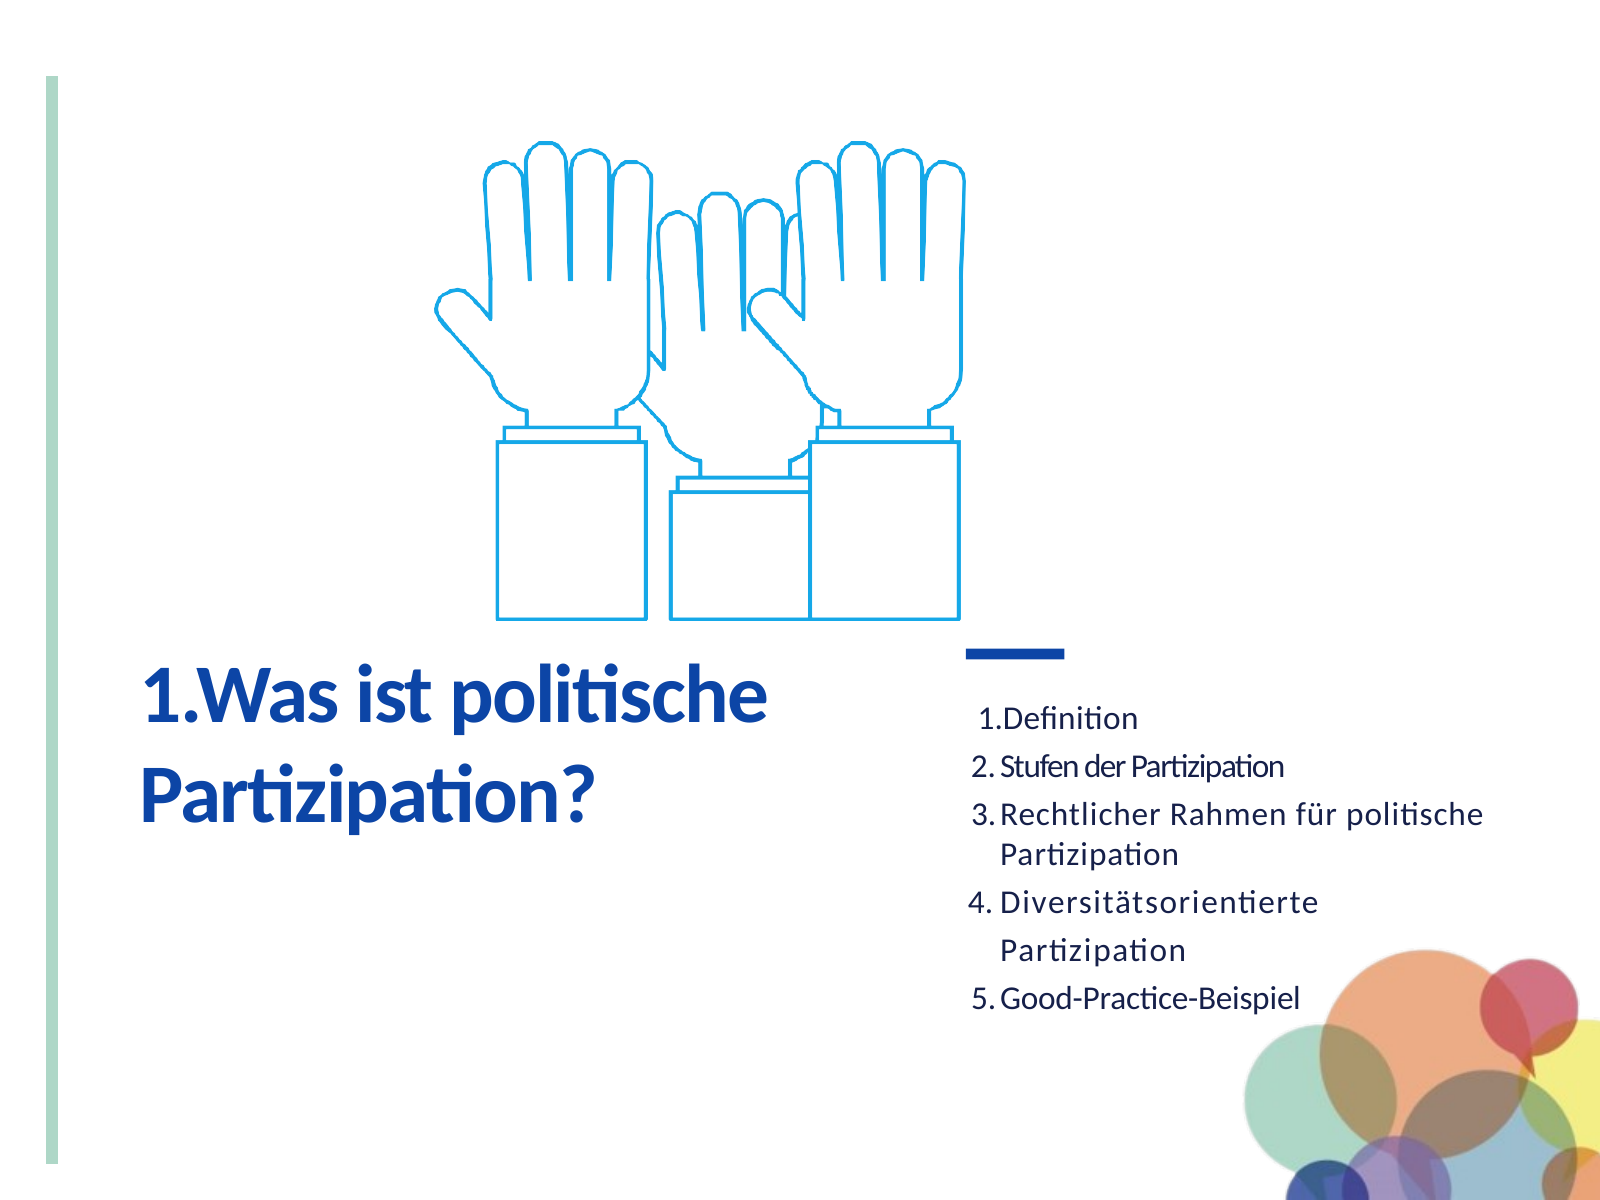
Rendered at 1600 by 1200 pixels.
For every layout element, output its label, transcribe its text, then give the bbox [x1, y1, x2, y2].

picture [434, 140, 967, 621]
text_box Definition Stufen der Partizipation Rechtlicher Rahmen für politische Partizipation Diversitätsorientierte Partizipation Good-Practice-Beispiel [965, 685, 1525, 1017]
text_box 1.Was ist politische Partizipation? [137, 637, 945, 840]
text_box [965, 648, 1065, 660]
picture [1103, 932, 1600, 1200]
